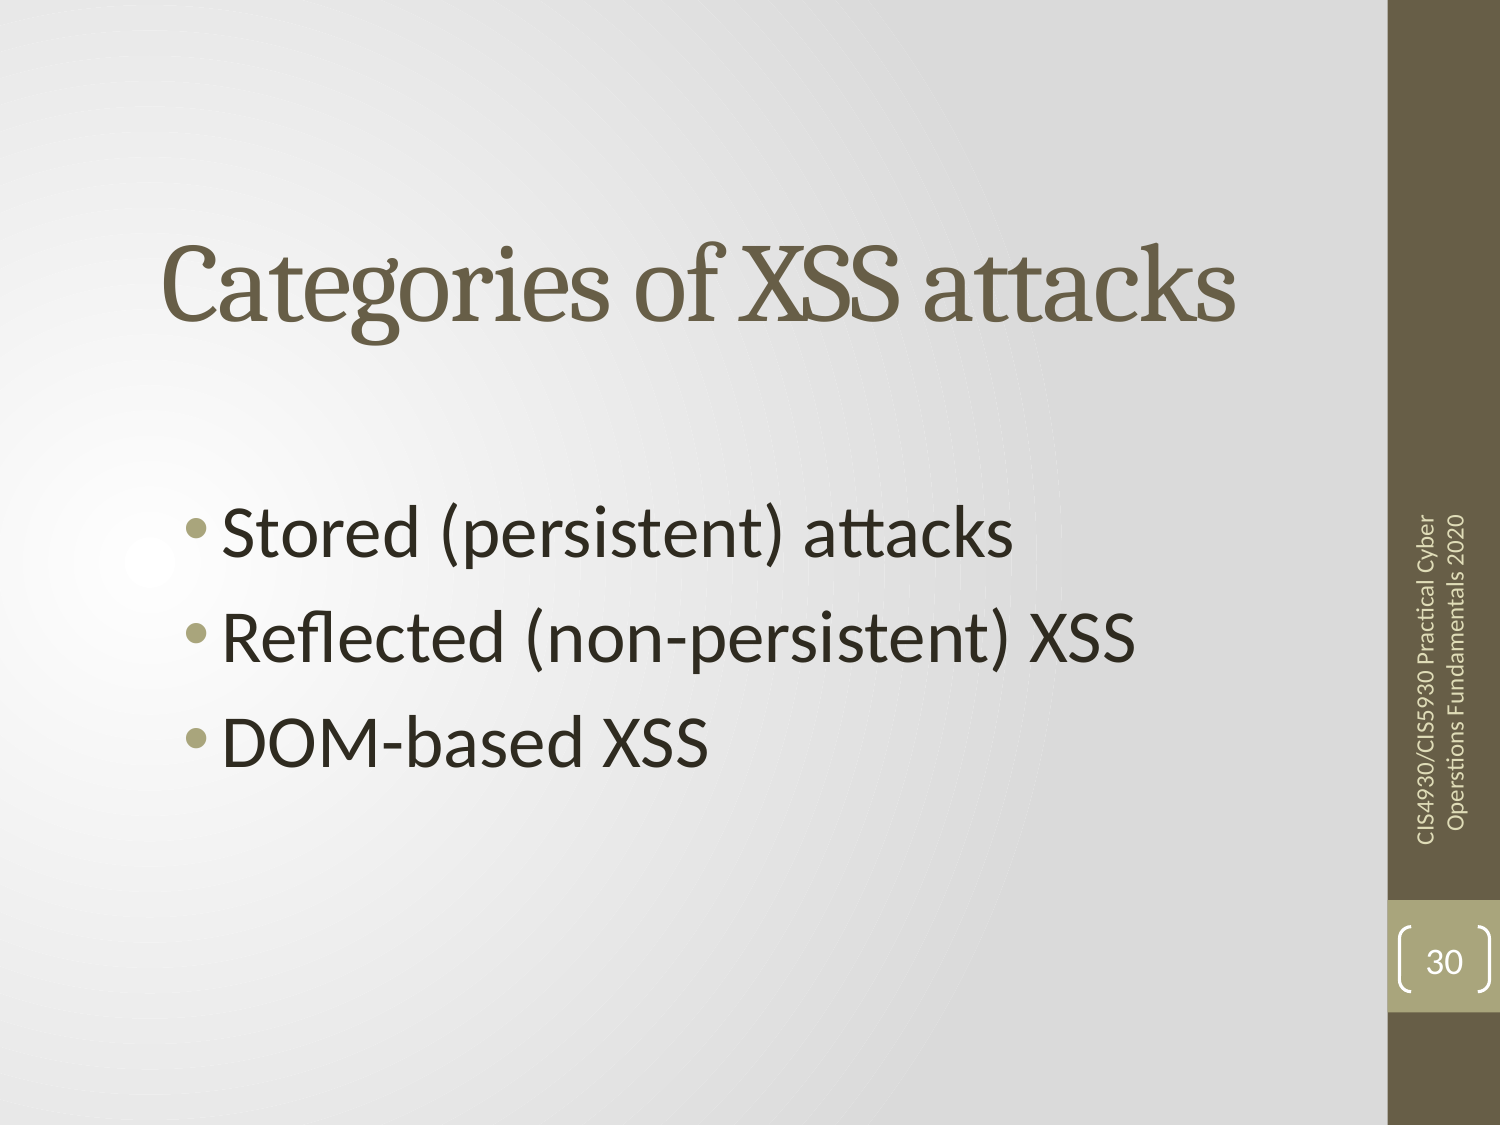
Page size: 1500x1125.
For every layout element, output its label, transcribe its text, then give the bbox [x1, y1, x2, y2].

footer CIS4930/CIS5930 Practical Cyber Operstions Fundamentals 2020 [1408, 500, 1469, 889]
title Categories of XSS attacks [75, 249, 1325, 438]
slide_number 30 [1400, 925, 1492, 994]
list Stored (persistent) attacks Reflected (non-persistent) XSS DOM-based XSS [150, 474, 1400, 988]
